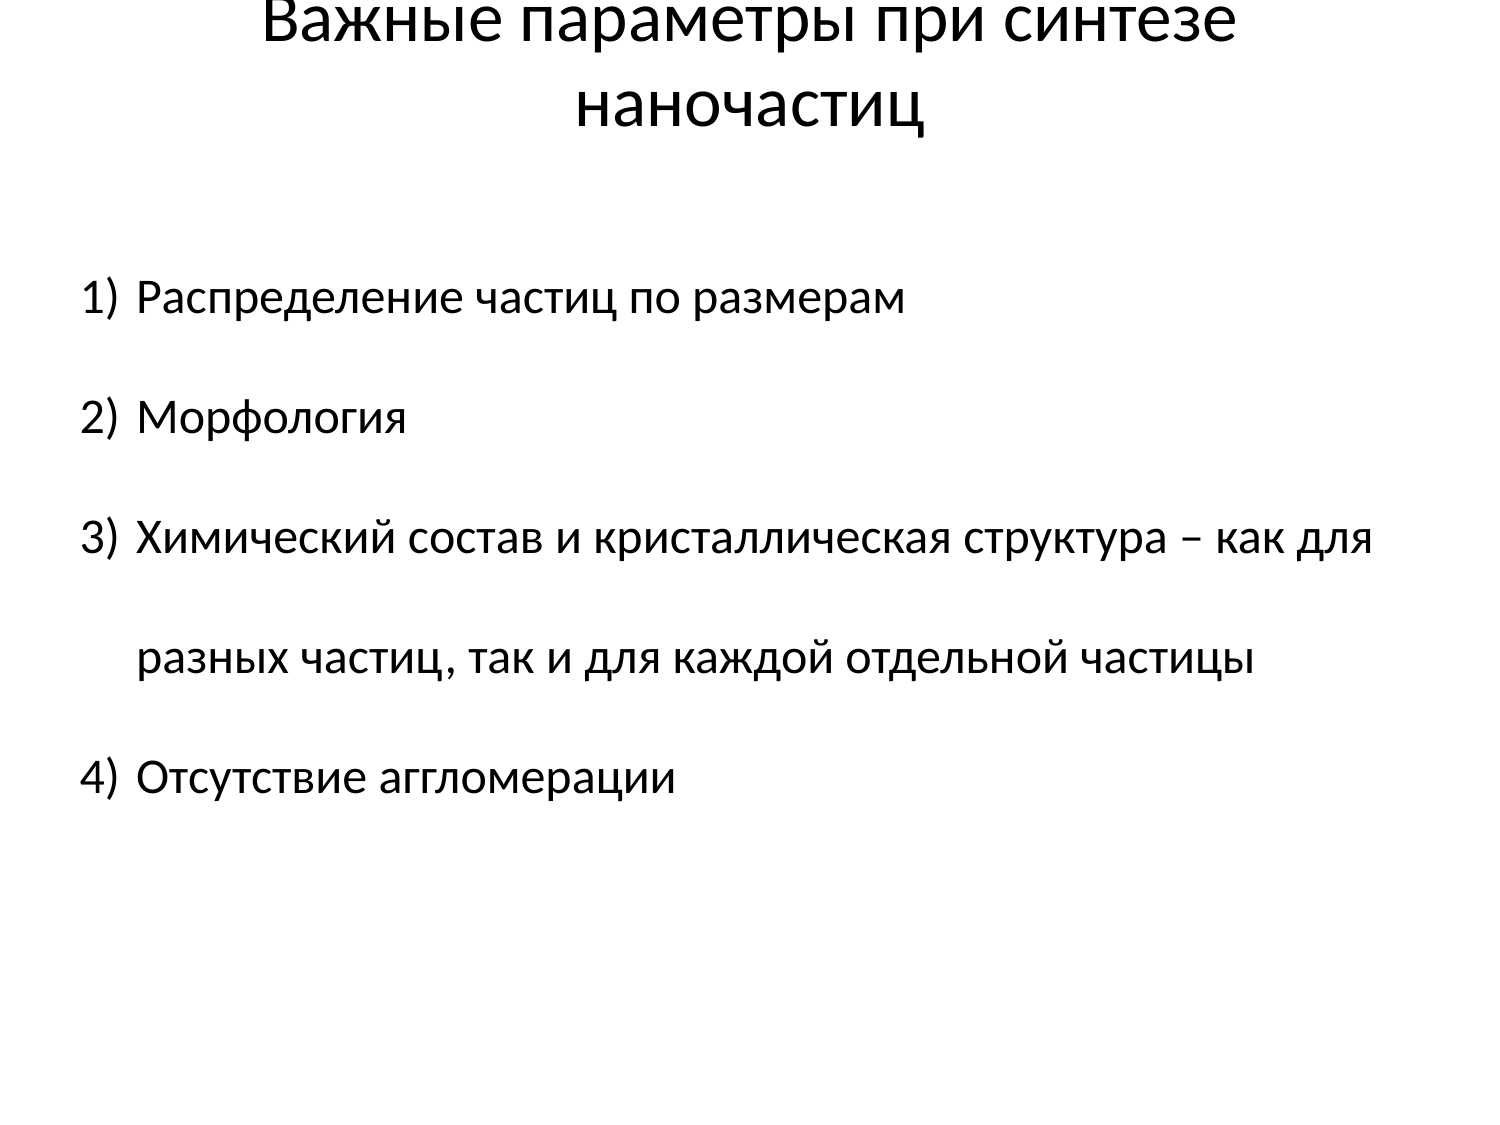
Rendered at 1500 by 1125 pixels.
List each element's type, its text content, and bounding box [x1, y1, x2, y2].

text_box Распределение частиц по размерам Морфология Химический состав и кристаллическая структура – как для разных частиц, так и для каждой отдельной частицы Отсутствие аггломерации [64, 196, 1424, 811]
title Важные параметры при синтезе наночастиц [75, 0, 1425, 149]
